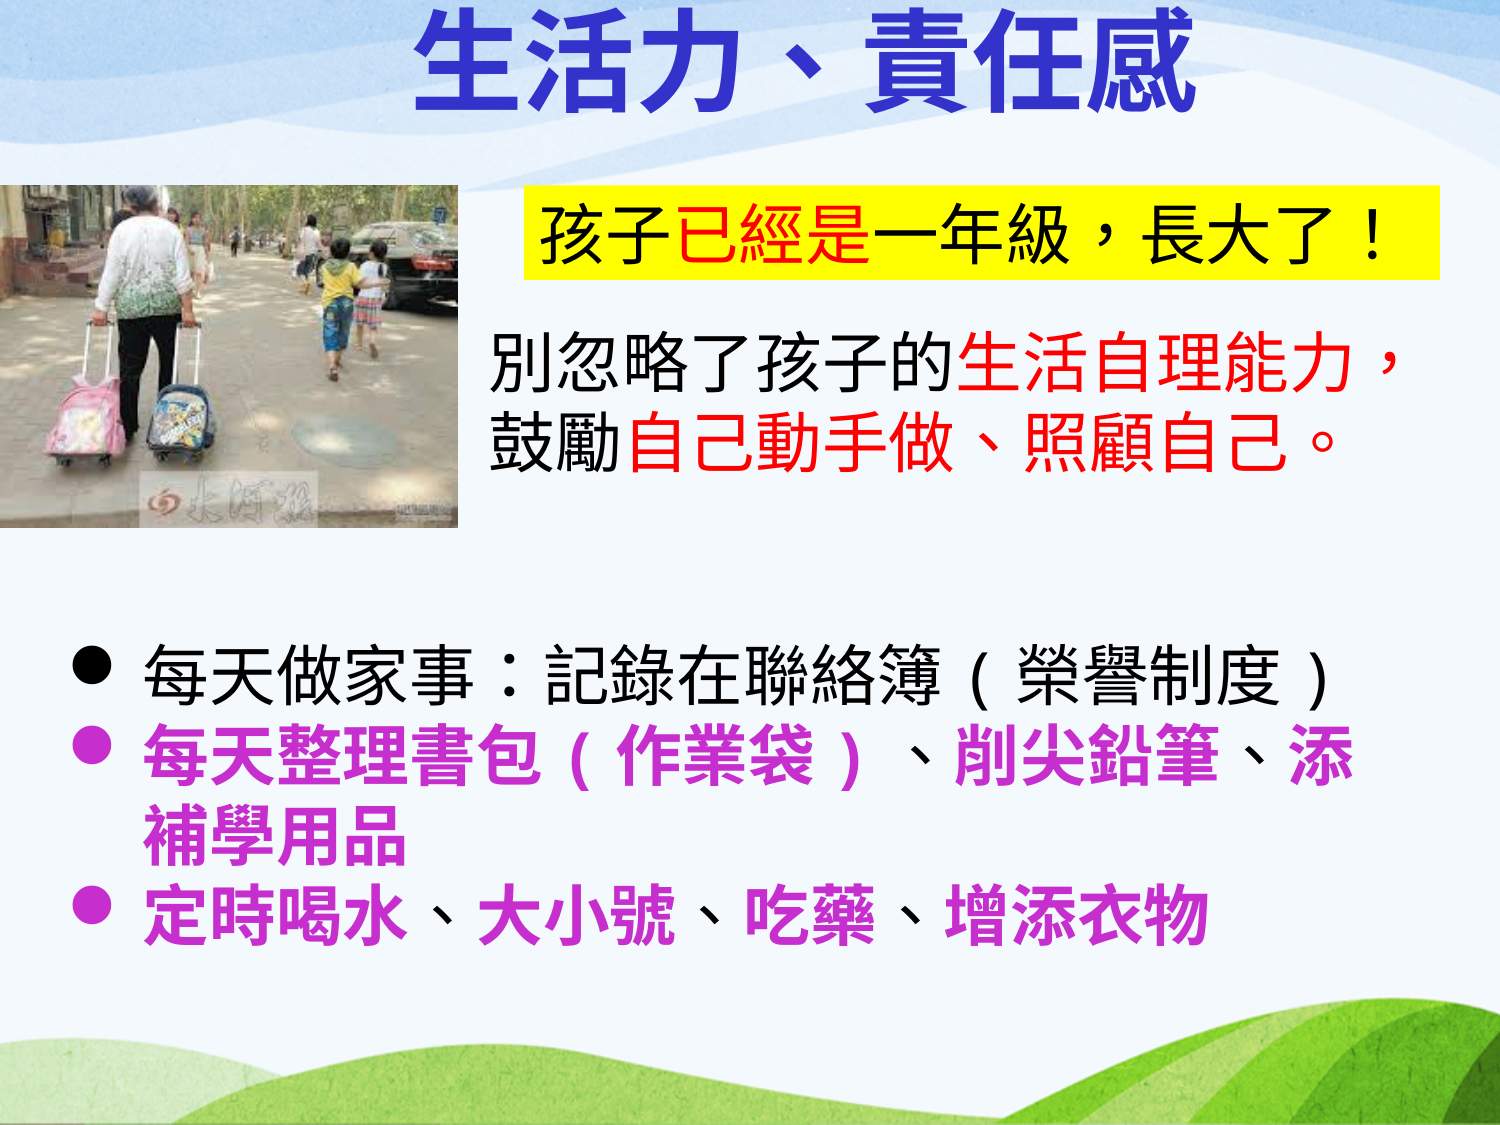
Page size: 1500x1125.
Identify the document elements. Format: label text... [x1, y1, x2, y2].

text_box 孩子才剛讀一年級，還很小！ [539, 179, 1487, 275]
text_box 別忽略了孩子的生活自理能力， 鼓勵自己動手做、照顧自己。 [466, 313, 1475, 568]
text_box 孩子已經是一年級，長大了！ [523, 185, 1440, 280]
title 生活力、責任感 [185, 0, 1423, 136]
text_box 每天做家事：記錄在聯絡簿(榮譽制度) 每天整理書包(作業袋)、削尖鉛筆、添補學用品 定時喝水、大小號、吃藥、增添衣物 [45, 626, 1377, 1010]
picture [0, 0, 1500, 1125]
